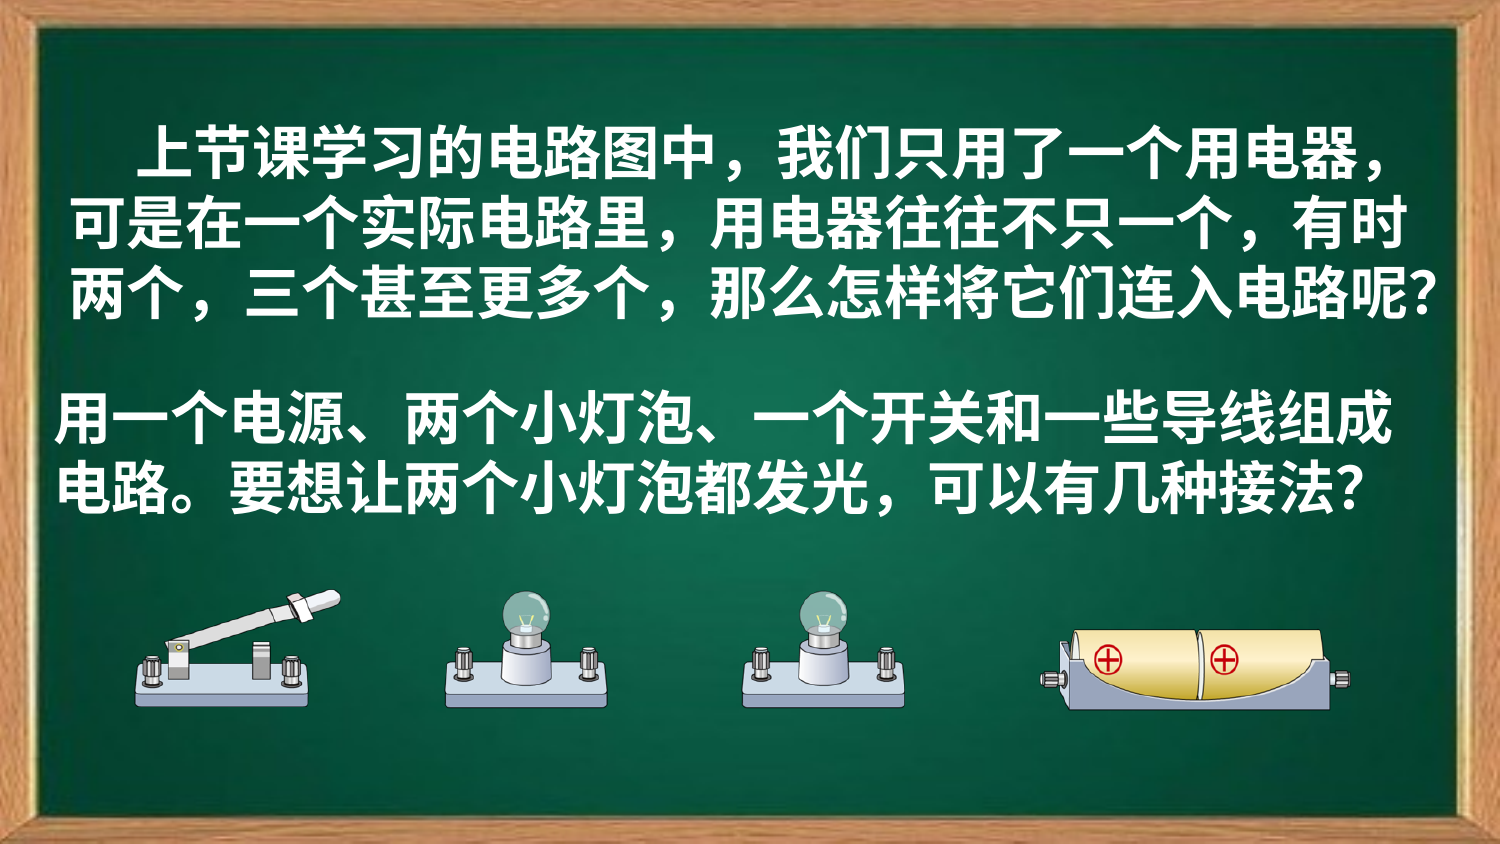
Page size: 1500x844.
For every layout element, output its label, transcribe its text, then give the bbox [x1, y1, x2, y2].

text_box 上节课学习的电路图中，我们只用了一个用电器，可是在一个实际电路里，用电器往往不只一个，有时两个，三个甚至更多个，那么怎样将它们连入电路呢？ [53, 108, 1446, 334]
picture [0, 0, 1500, 844]
text_box 用一个电源、两个小灯泡、一个开关和一些导线组成电路。要想让两个小灯泡都发光，可以有几种接法？ [53, 380, 1446, 521]
